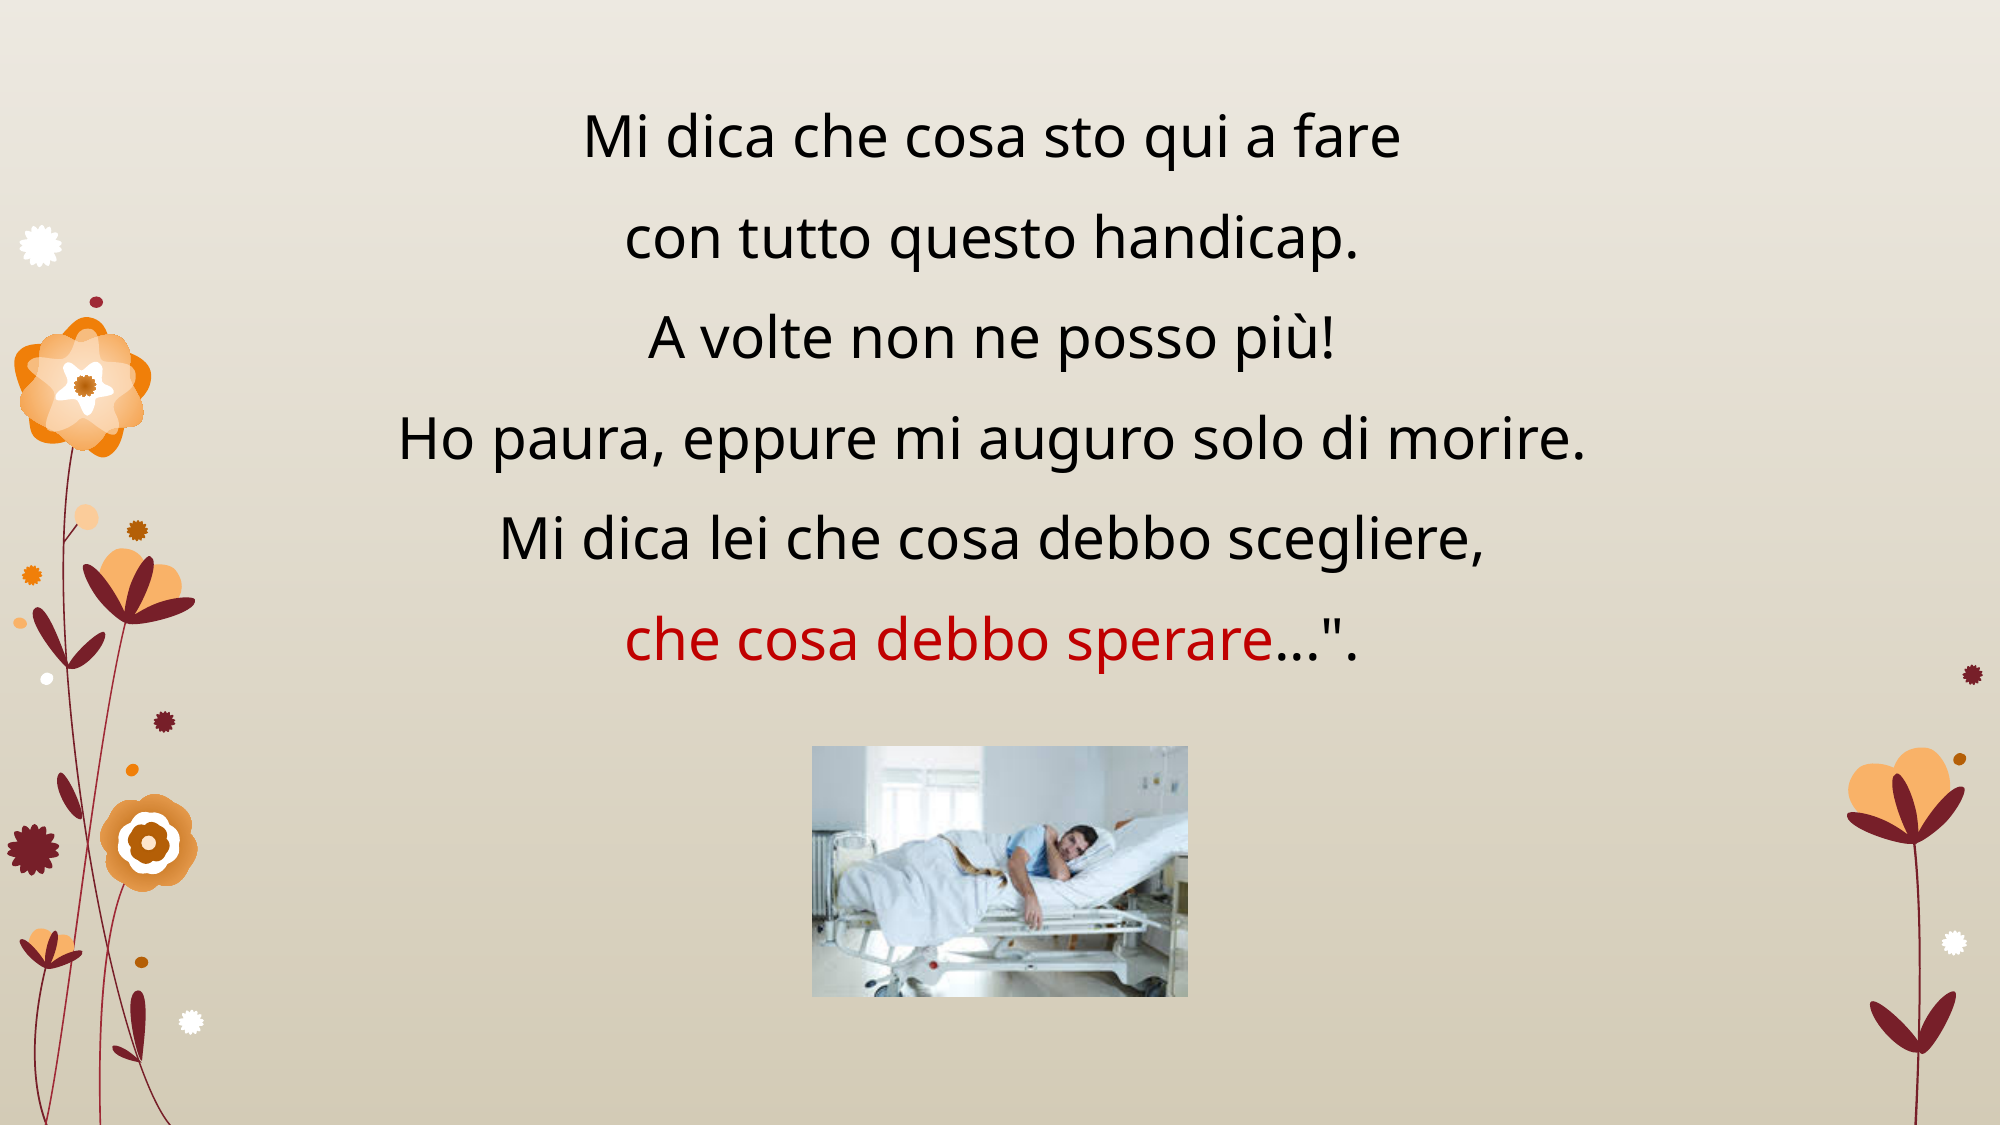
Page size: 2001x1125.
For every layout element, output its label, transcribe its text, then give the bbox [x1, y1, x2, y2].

picture [812, 746, 1188, 997]
list Mi dica che cosa sto qui a fare con tutto questo handicap. A volte non ne posso più! Ho paura, eppure mi auguro solo di morire. Mi dica lei che cosa debbo scegliere, che cosa debbo sperare...". [249, 99, 1750, 775]
